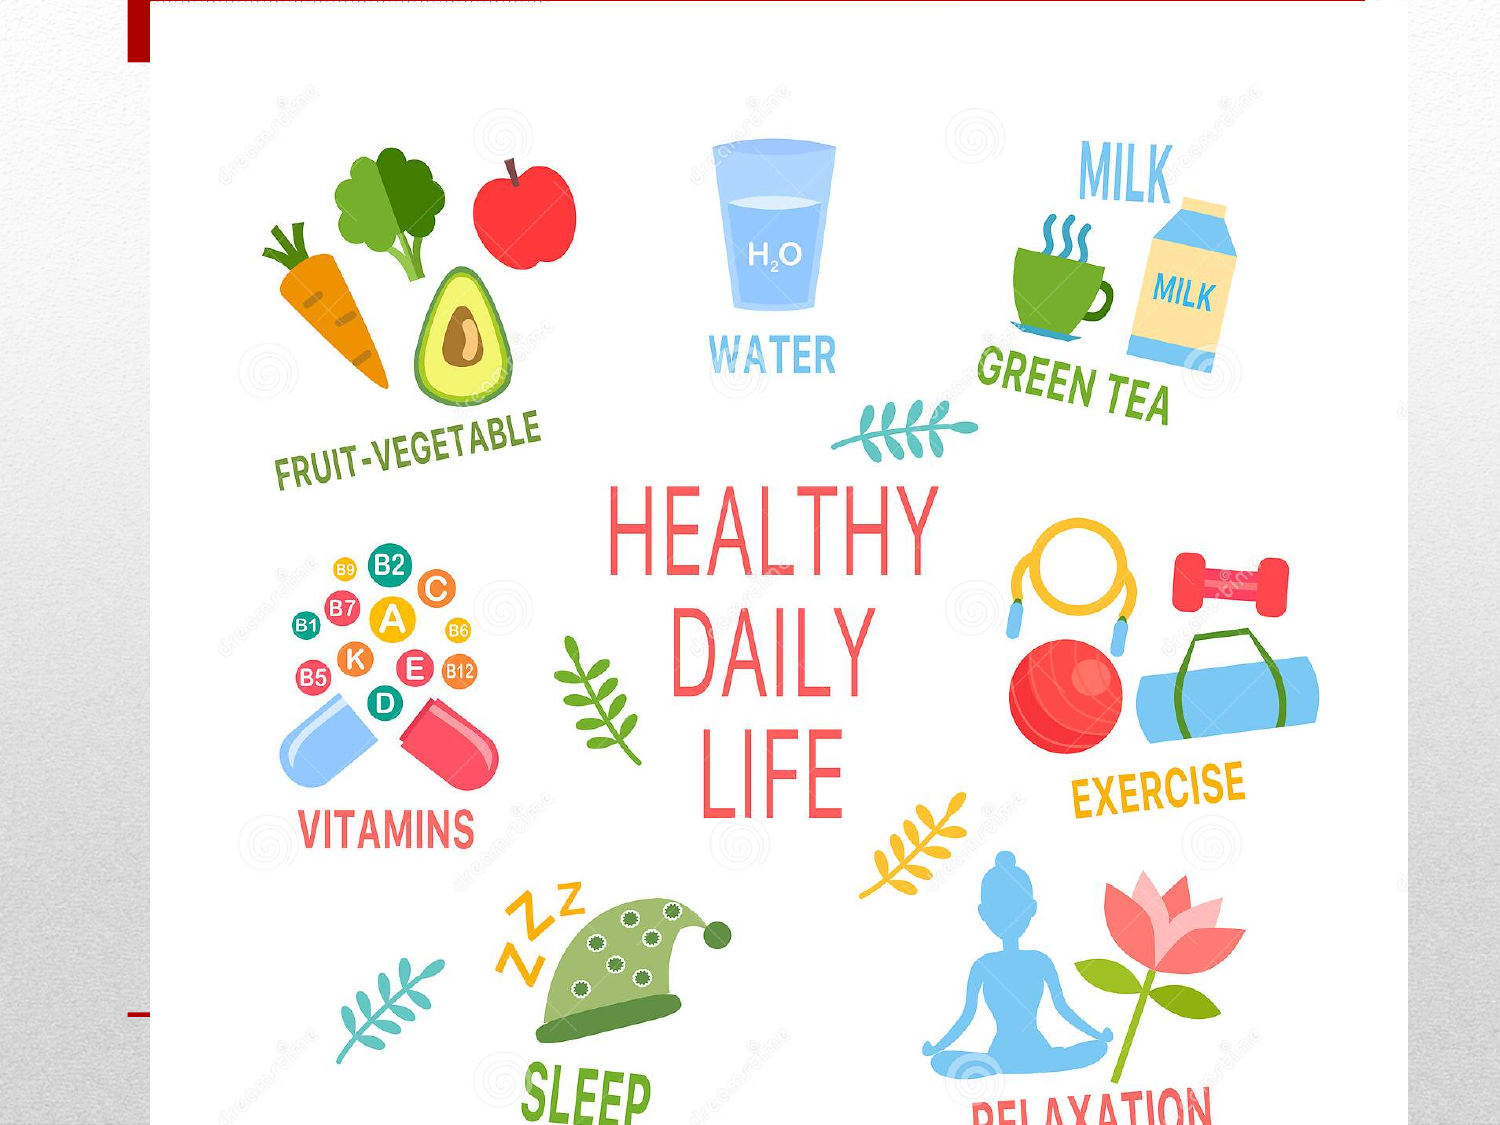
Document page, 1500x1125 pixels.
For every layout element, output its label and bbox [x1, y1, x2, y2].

picture [149, 0, 1409, 1125]
